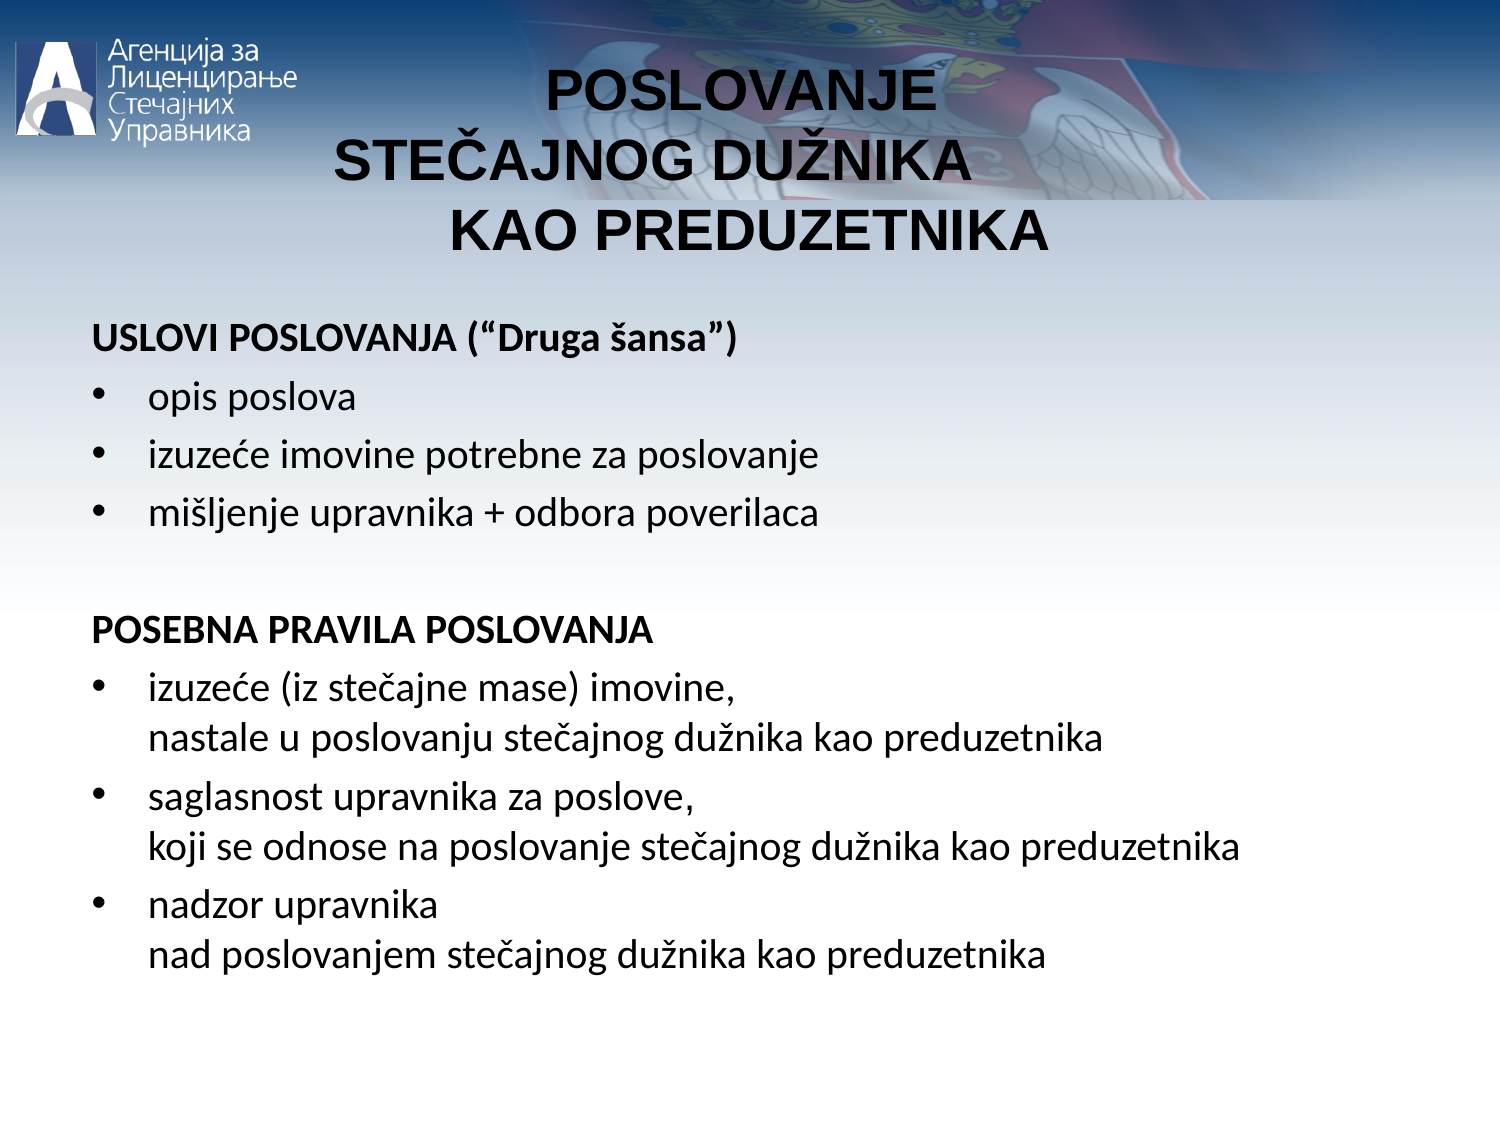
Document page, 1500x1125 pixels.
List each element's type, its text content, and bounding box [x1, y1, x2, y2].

title POSLOVANJE STEČAJNOG DUŽNIKA KAO PREDUZETNIKA [75, 45, 1425, 233]
list USLOVI POSLOVANJA (“Druga šansa”) opis poslova izuzeće imovine potrebne za poslovanje mišljenje upravnika + odbora poverilaca POSEBNA PRAVILA POSLOVANJA izuzeće (iz stečajne mase) imovine, nastale u poslovanju stečajnog dužnika kao preduzetnika saglasnost upravnika za poslove, koji se odnose na poslovanje stečajnog dužnika kao preduzetnika nadzor upravnika nad poslovanjem stečajnog dužnika kao preduzetnika [76, 302, 1427, 1035]
picture [0, 0, 1500, 1113]
